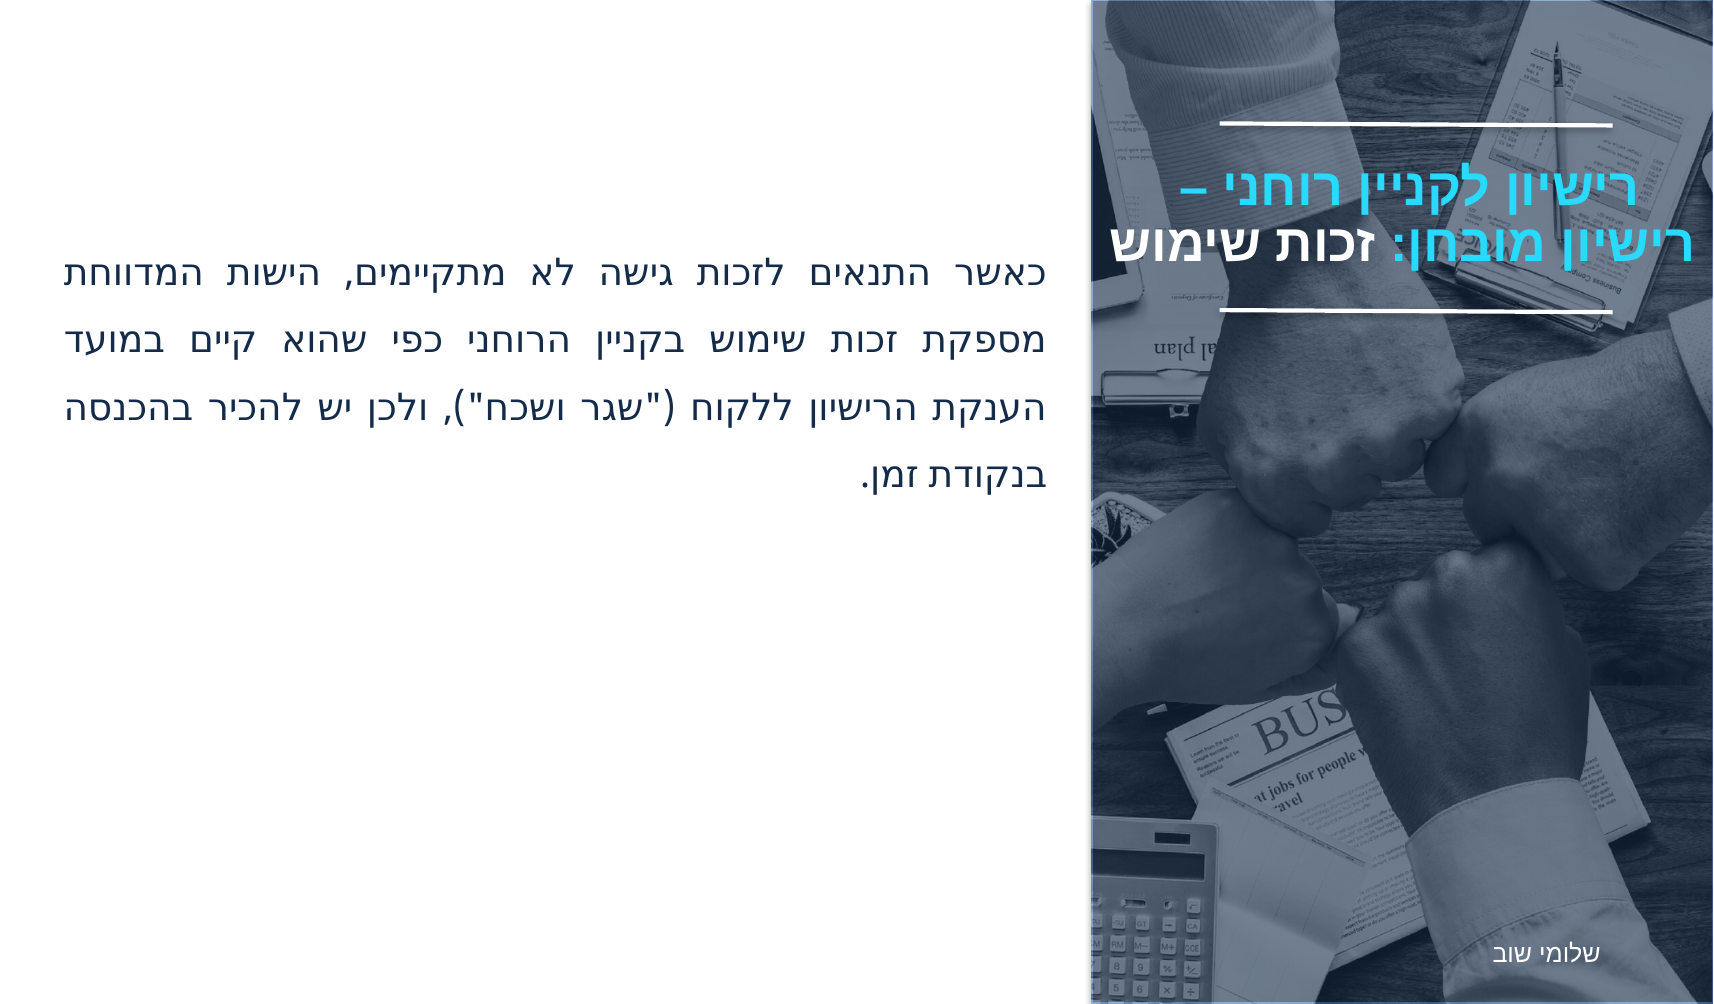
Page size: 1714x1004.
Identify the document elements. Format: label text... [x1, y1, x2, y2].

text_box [1219, 309, 1613, 313]
text_box כאשר התנאים לזכות גישה לא מתקיימים, הישות המדווחת מספקת זכות שימוש בקניין הרוחני כפי שהוא קיים במועד הענקת הרישיון ללקוח ("שגר ושכח"), ולכן יש להכיר בהכנסה בנקודת זמן. [48, 217, 1062, 503]
picture [1091, 0, 1713, 1004]
